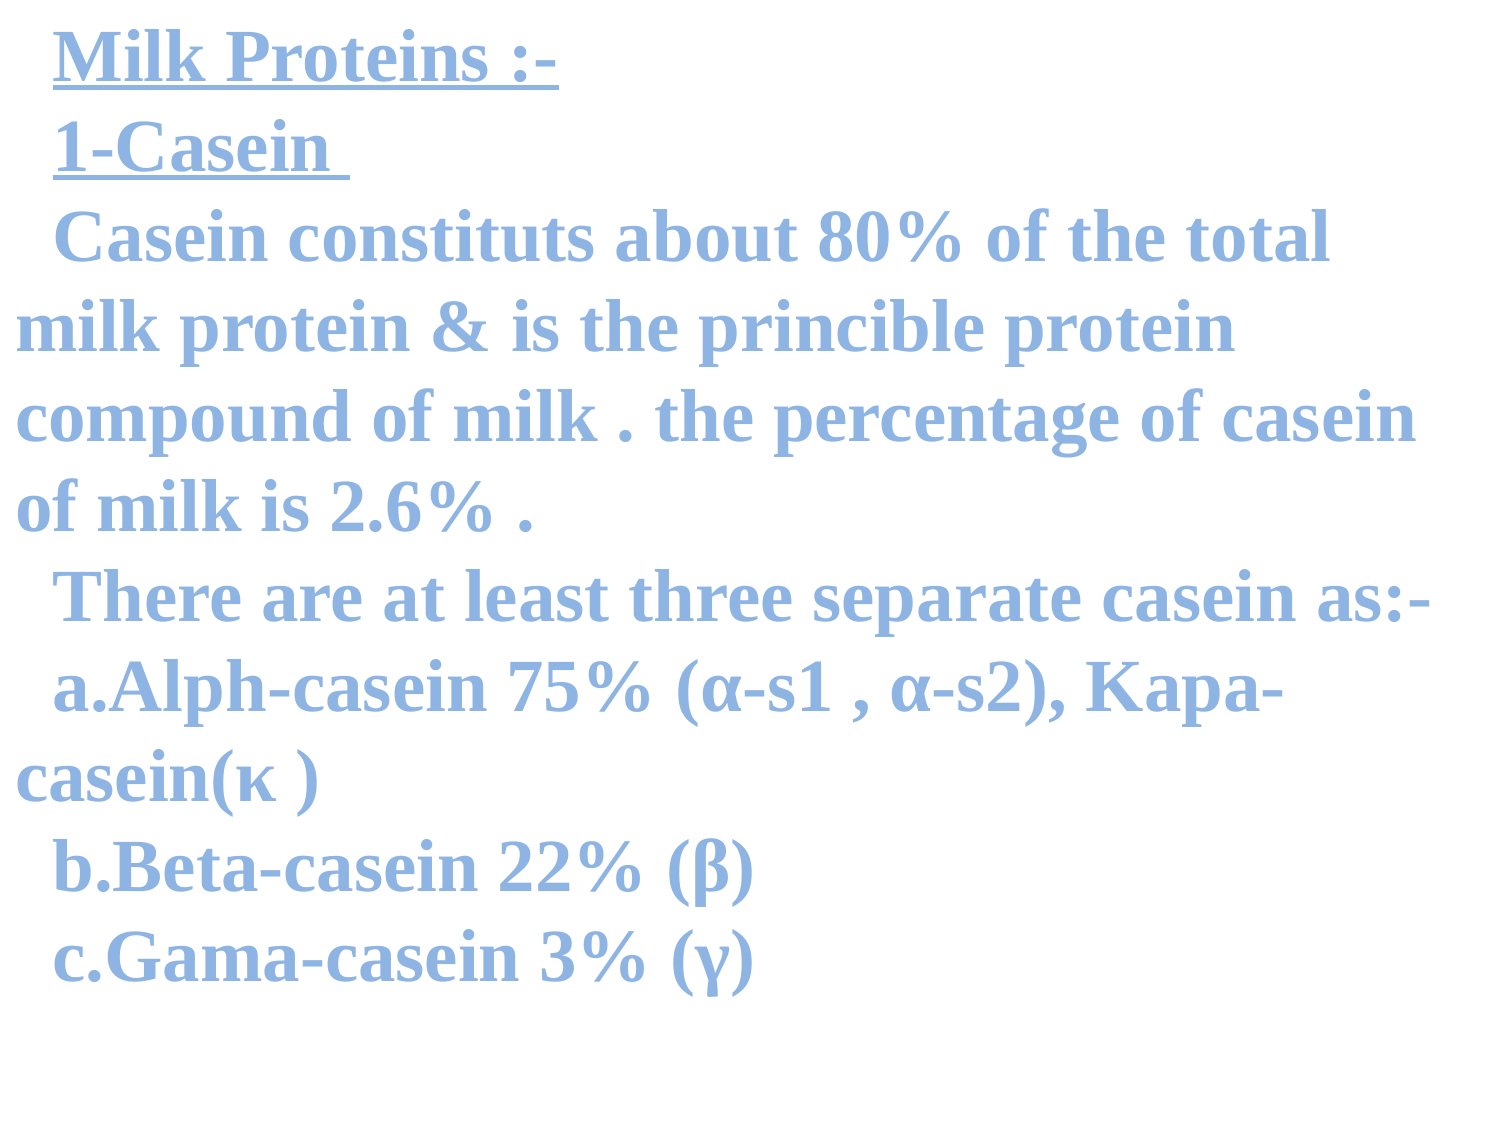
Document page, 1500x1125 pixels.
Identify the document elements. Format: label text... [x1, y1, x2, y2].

text_box Milk Proteins :- 1-Casein Casein constituts about 80% of the total milk protein & is the princible protein compound of milk . the percentage of casein of milk is 2.6% . There are at least three separate casein as:- a.Alph-casein 75% (α-s1 , α-s2), Kapa-casein(κ ) b.Beta-casein 22% (β) c.Gama-casein 3% (γ) [0, 0, 1500, 1004]
